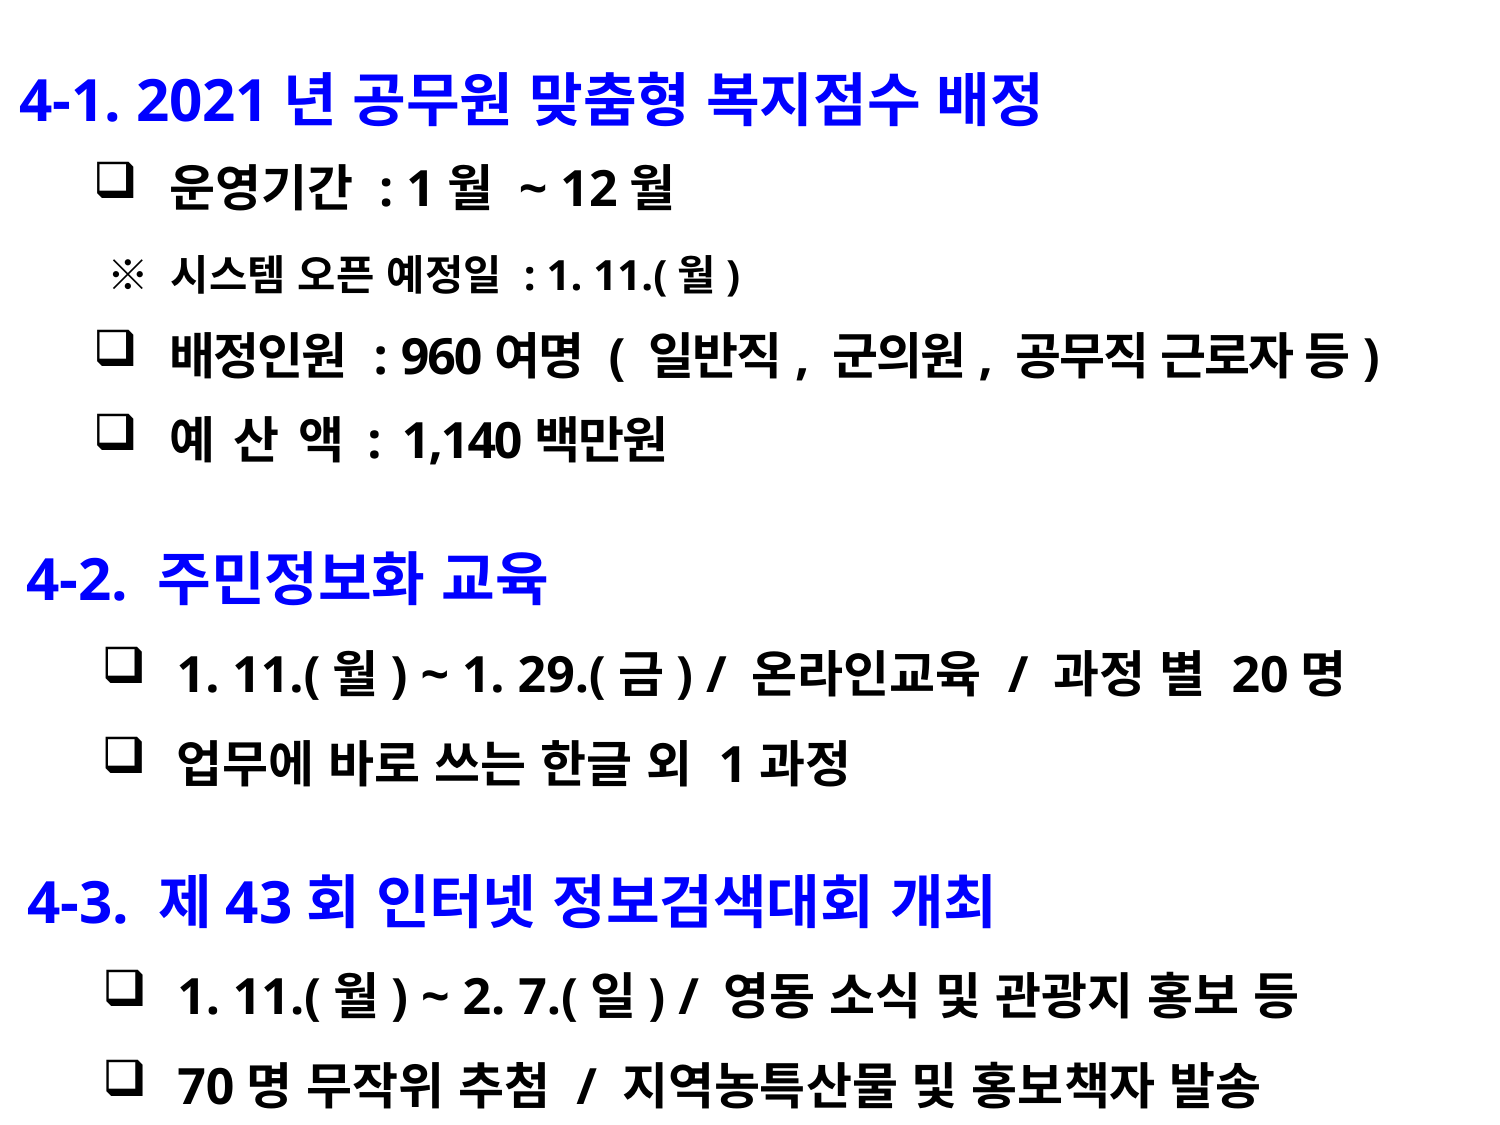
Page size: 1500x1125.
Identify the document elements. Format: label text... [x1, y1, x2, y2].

text_box 4-2. 주민정보화 교육 1. 11.(월) ~ 1. 29.(금) / 온라인교육 / 과정 별 20명 업무에 바로 쓰는 한글 외 1과정 [11, 499, 1500, 734]
text_box 4-1. 2021년 공무원 맞춤형 복지점수 배정 운영기간 : 1월 ~ 12월 ※ 시스템 오픈 예정일 : 1. 11.(월) 배정인원 : 960여명 ( 일반직, 군의원, 공무직 근로자 등) 예 산 액 : 1,140백만원 [4, 27, 1500, 382]
text_box 4-3. 제43회 인터넷 정보검색대회 개최 1. 11.(월) ~ 2. 7.(일) / 영동 소식 및 관광지 홍보 등 70명 무작위 추첨 / 지역농특산물 및 홍보책자 발송 [12, 822, 1414, 1056]
